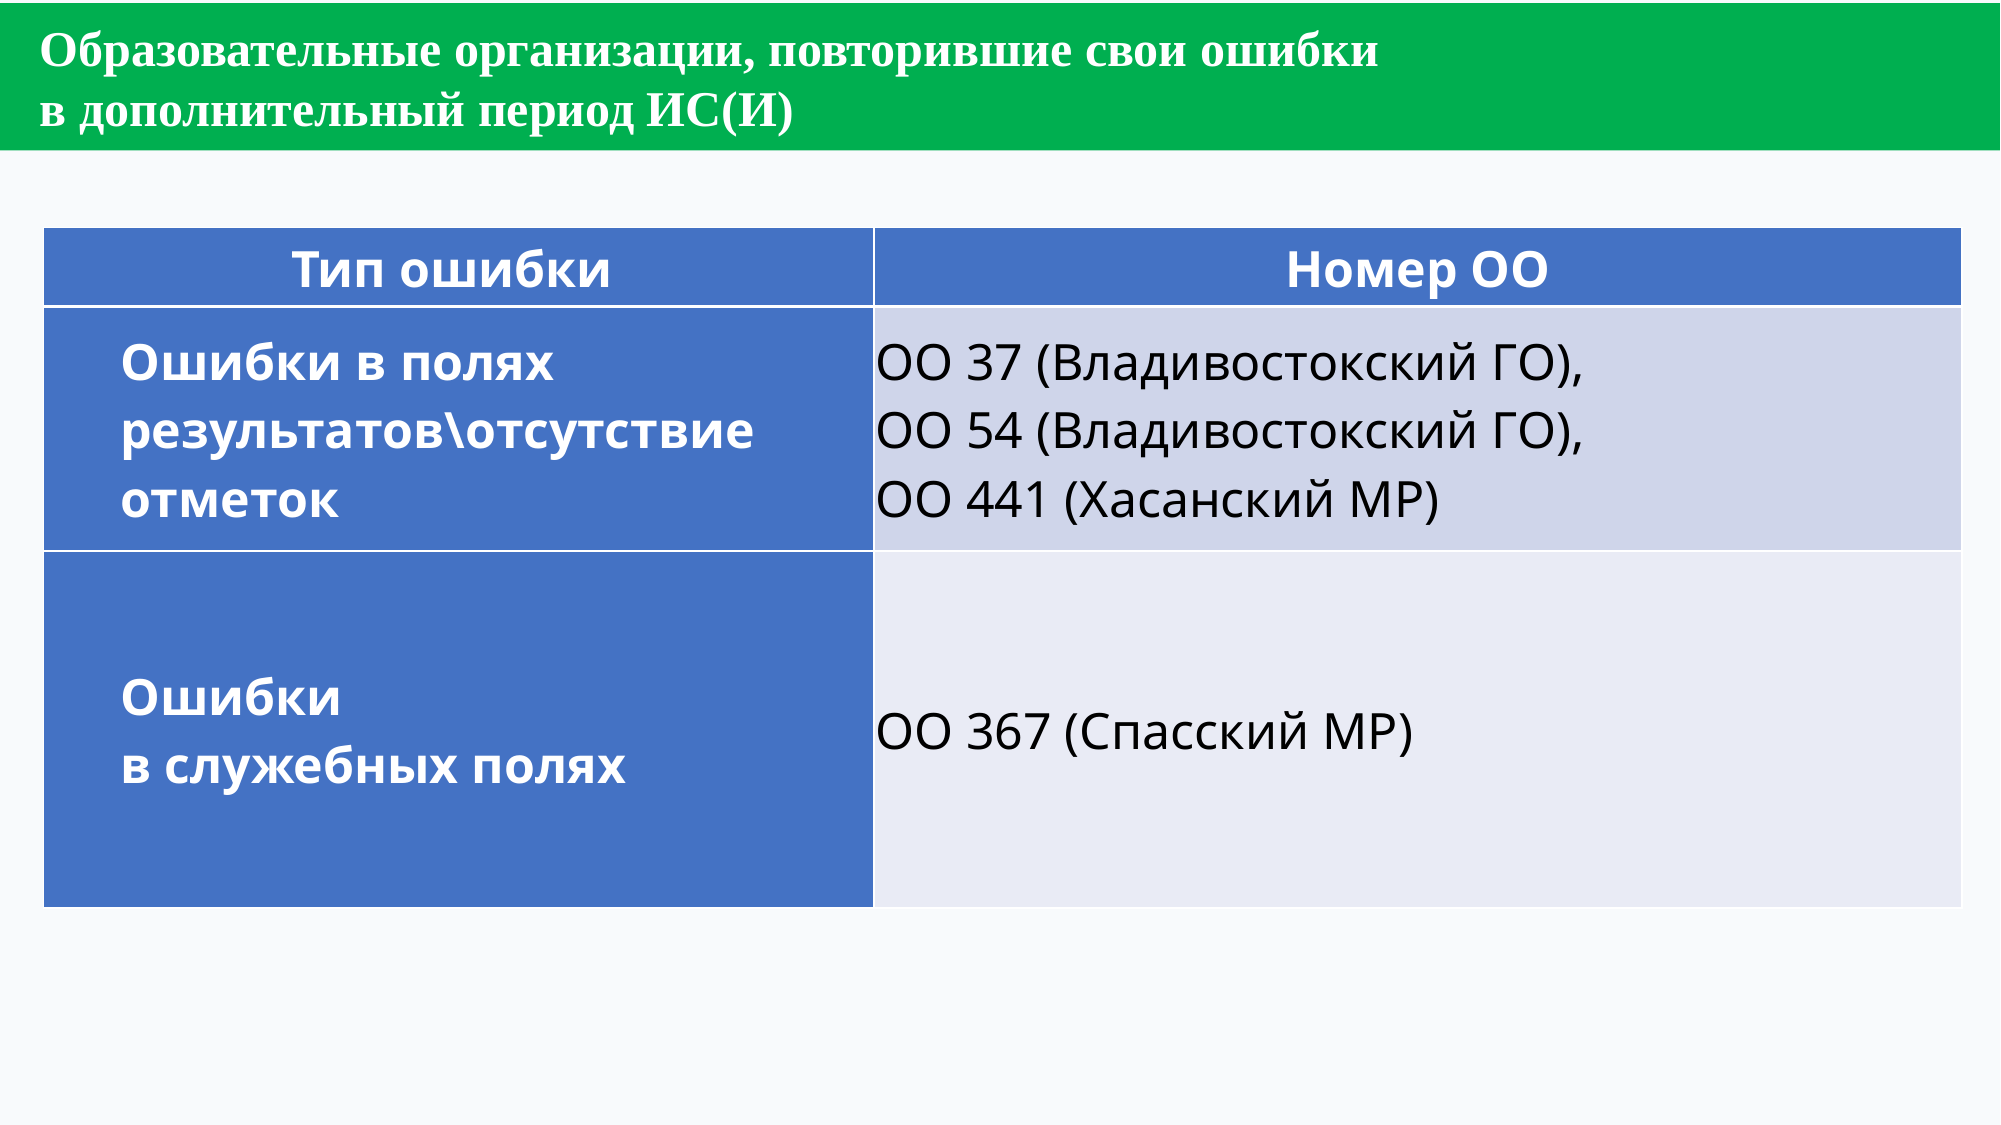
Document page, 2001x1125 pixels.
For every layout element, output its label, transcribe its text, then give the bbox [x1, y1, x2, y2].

table_cell ОО 37 (Владивостокский ГО), ОО 54 (Владивостокский ГО), ОО 441 (Хасанский МР) [875, 308, 1961, 550]
table_header Номер ОО [875, 228, 1961, 305]
text_box Образовательные организации, повторившие свои ошибки в дополнительный период ИС(И) [24, 8, 2000, 144]
table_header Тип ошибки [44, 228, 873, 305]
text_box [0, 3, 2000, 151]
table_cell ОО 367 (Спасский МР) [875, 552, 1961, 907]
table_cell Ошибки в служебных полях [44, 552, 873, 907]
table_cell Ошибки в полях результатов\отсутствие отметок [44, 308, 873, 550]
